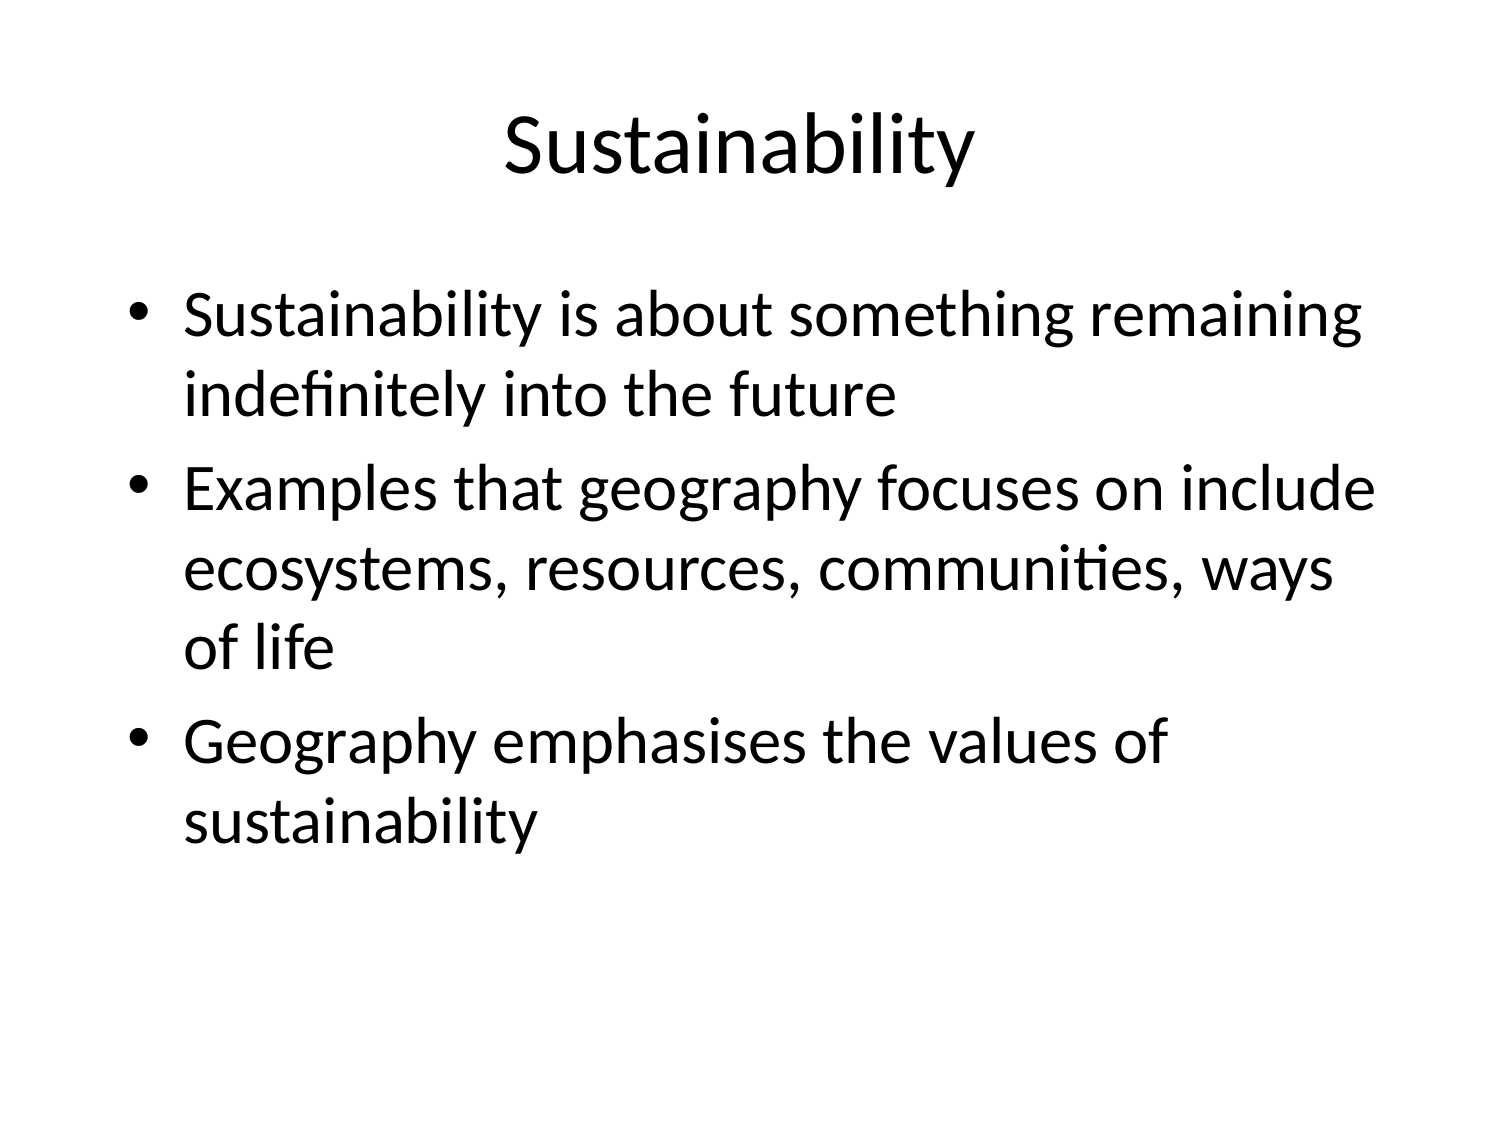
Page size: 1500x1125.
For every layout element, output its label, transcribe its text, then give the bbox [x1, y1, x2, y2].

title Sustainability [75, 45, 1425, 233]
list Sustainability is about something remaining indefinitely into the future Examples that geography focuses on include ecosystems, resources, communities, ways of life Geography emphasises the values of sustainability [112, 262, 1412, 1005]
